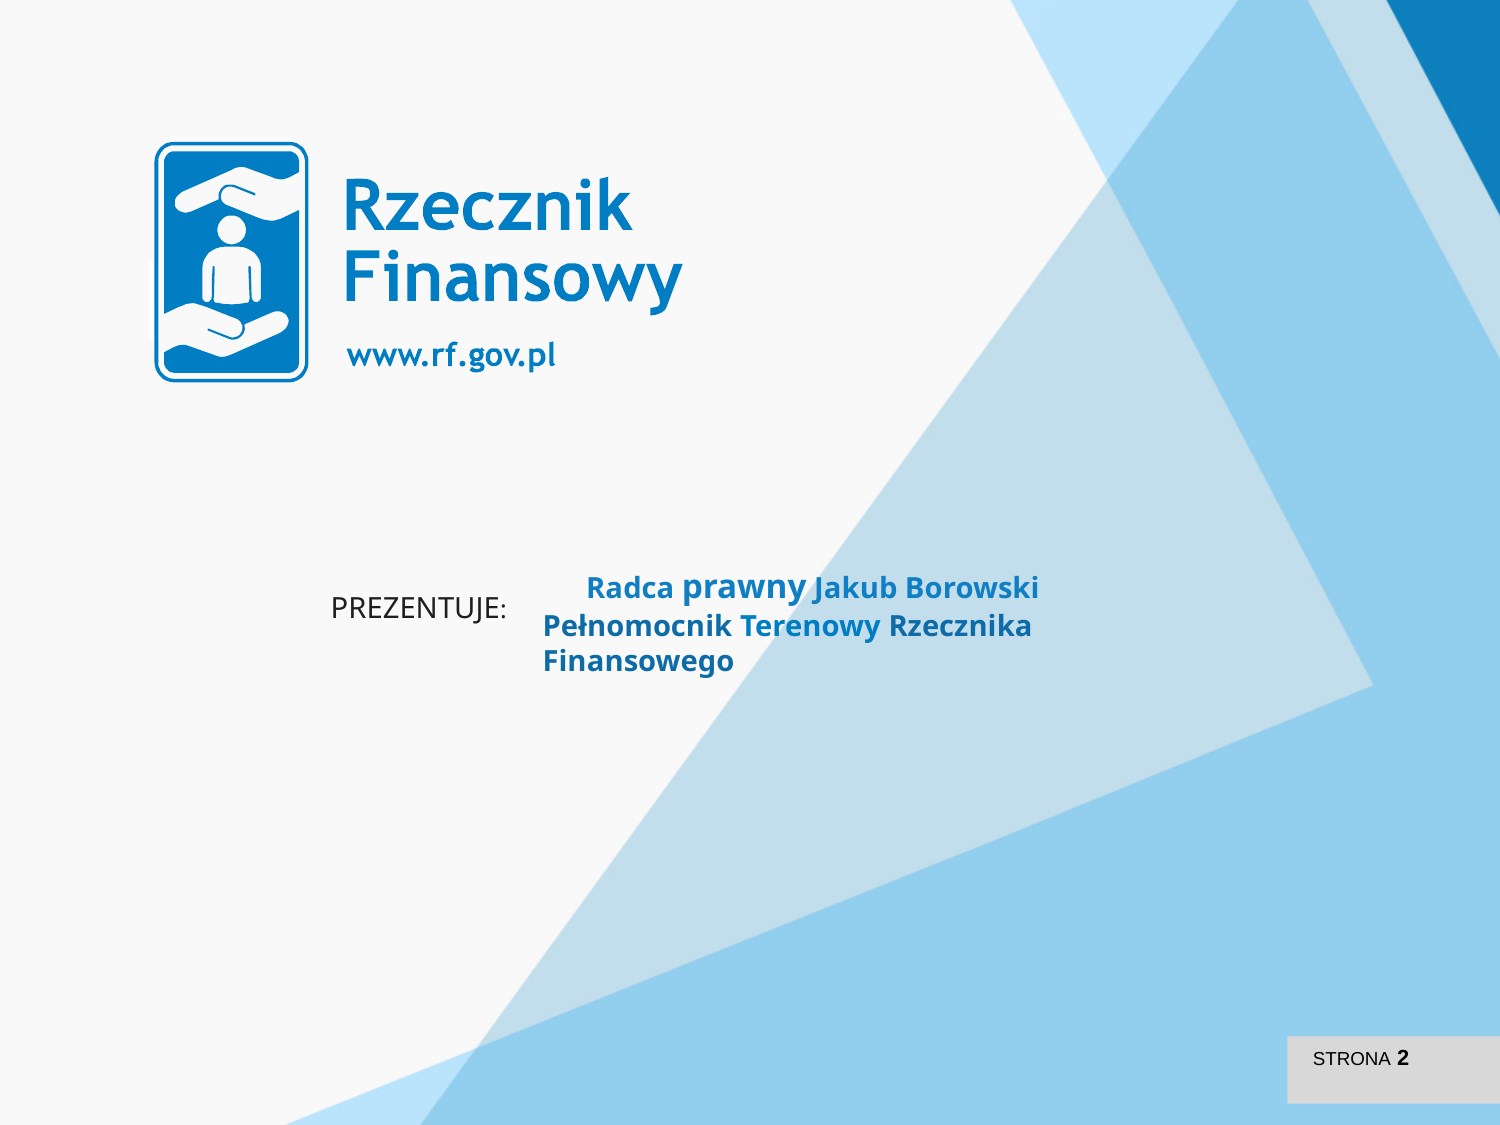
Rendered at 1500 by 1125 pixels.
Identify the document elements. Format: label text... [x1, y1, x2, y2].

text_box [148, 261, 154, 342]
picture [0, 0, 1500, 1125]
text_box Pełnomocnik Terenowy Rzecznika Finansowego [528, 600, 1147, 685]
text_box Radca prawny Jakub Borowski [584, 557, 1225, 613]
text_box PREZENTUJe: [315, 546, 584, 632]
